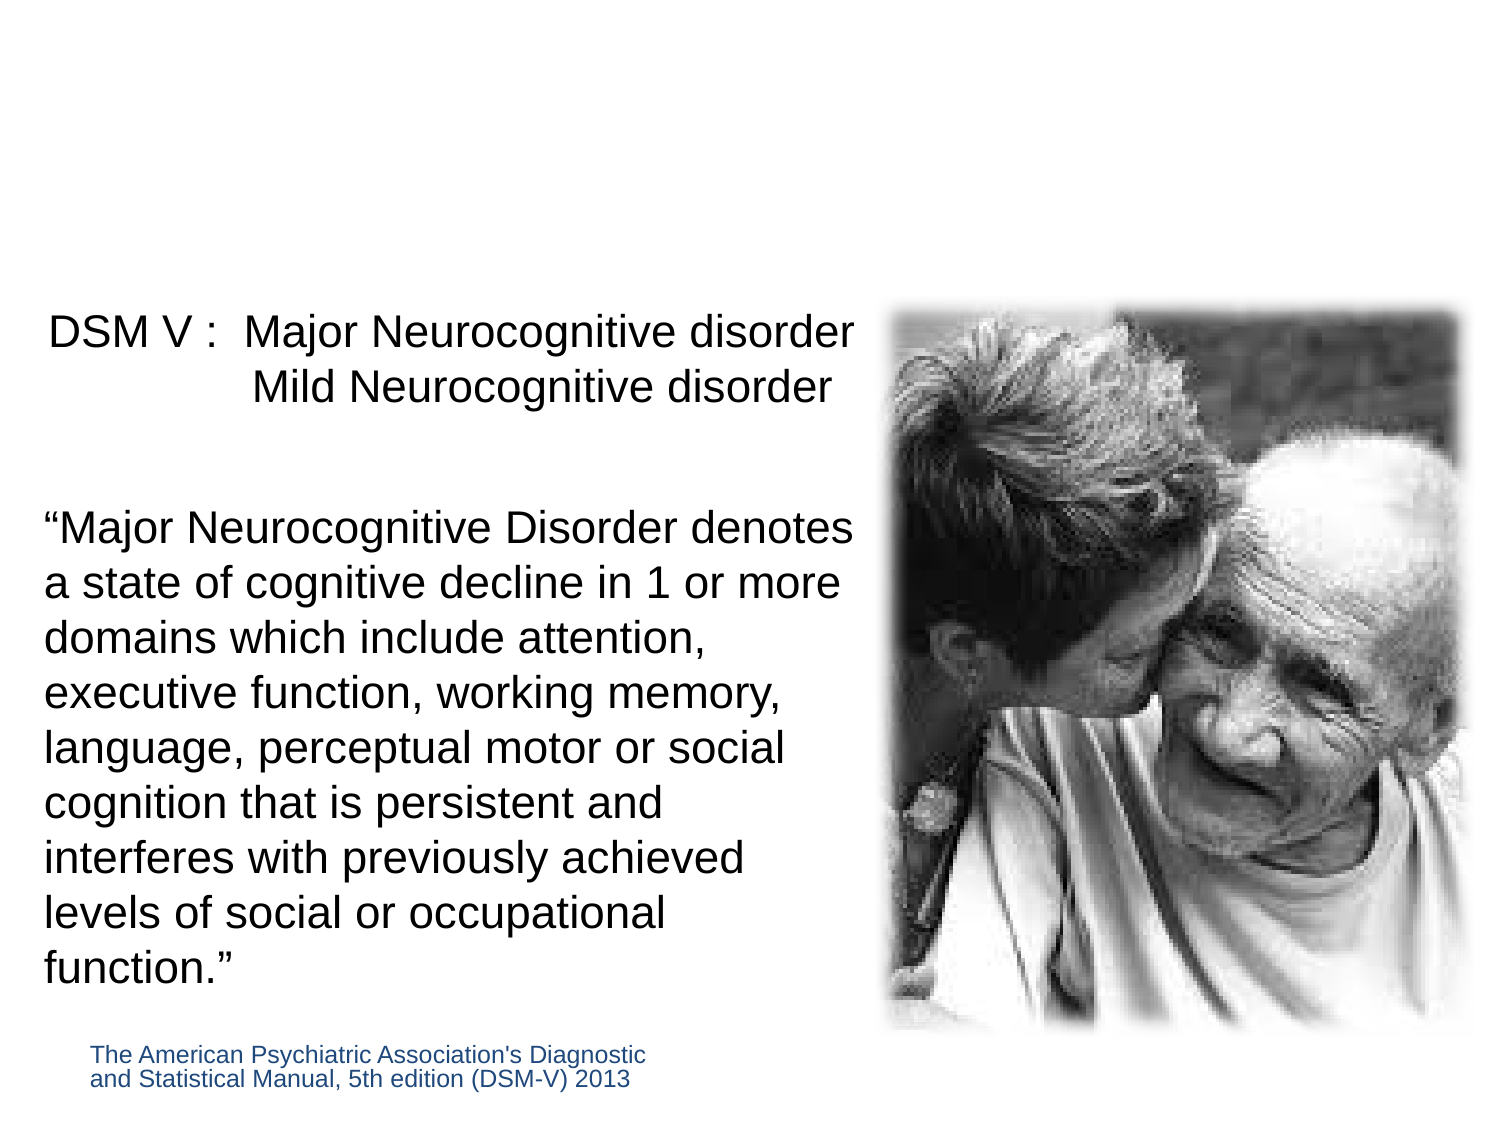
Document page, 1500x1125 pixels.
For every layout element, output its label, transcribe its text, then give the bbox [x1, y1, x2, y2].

text_box The American Psychiatric Association's Diagnostic and Statistical Manual, 5th edition (DSM-V) 2013 [75, 1037, 700, 1100]
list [874, 294, 1475, 1038]
text_box DSM V : Major Neurocognitive disorder Mild Neurocognitive disorder [33, 294, 871, 420]
text_box “Major Neurocognitive Disorder denotes a state of cognitive decline in 1 or more domains which include attention, executive function, working memory, language, perceptual motor or social cognition that is persistent and interferes with previously achieved levels of social or occupational function.” [29, 489, 869, 1000]
